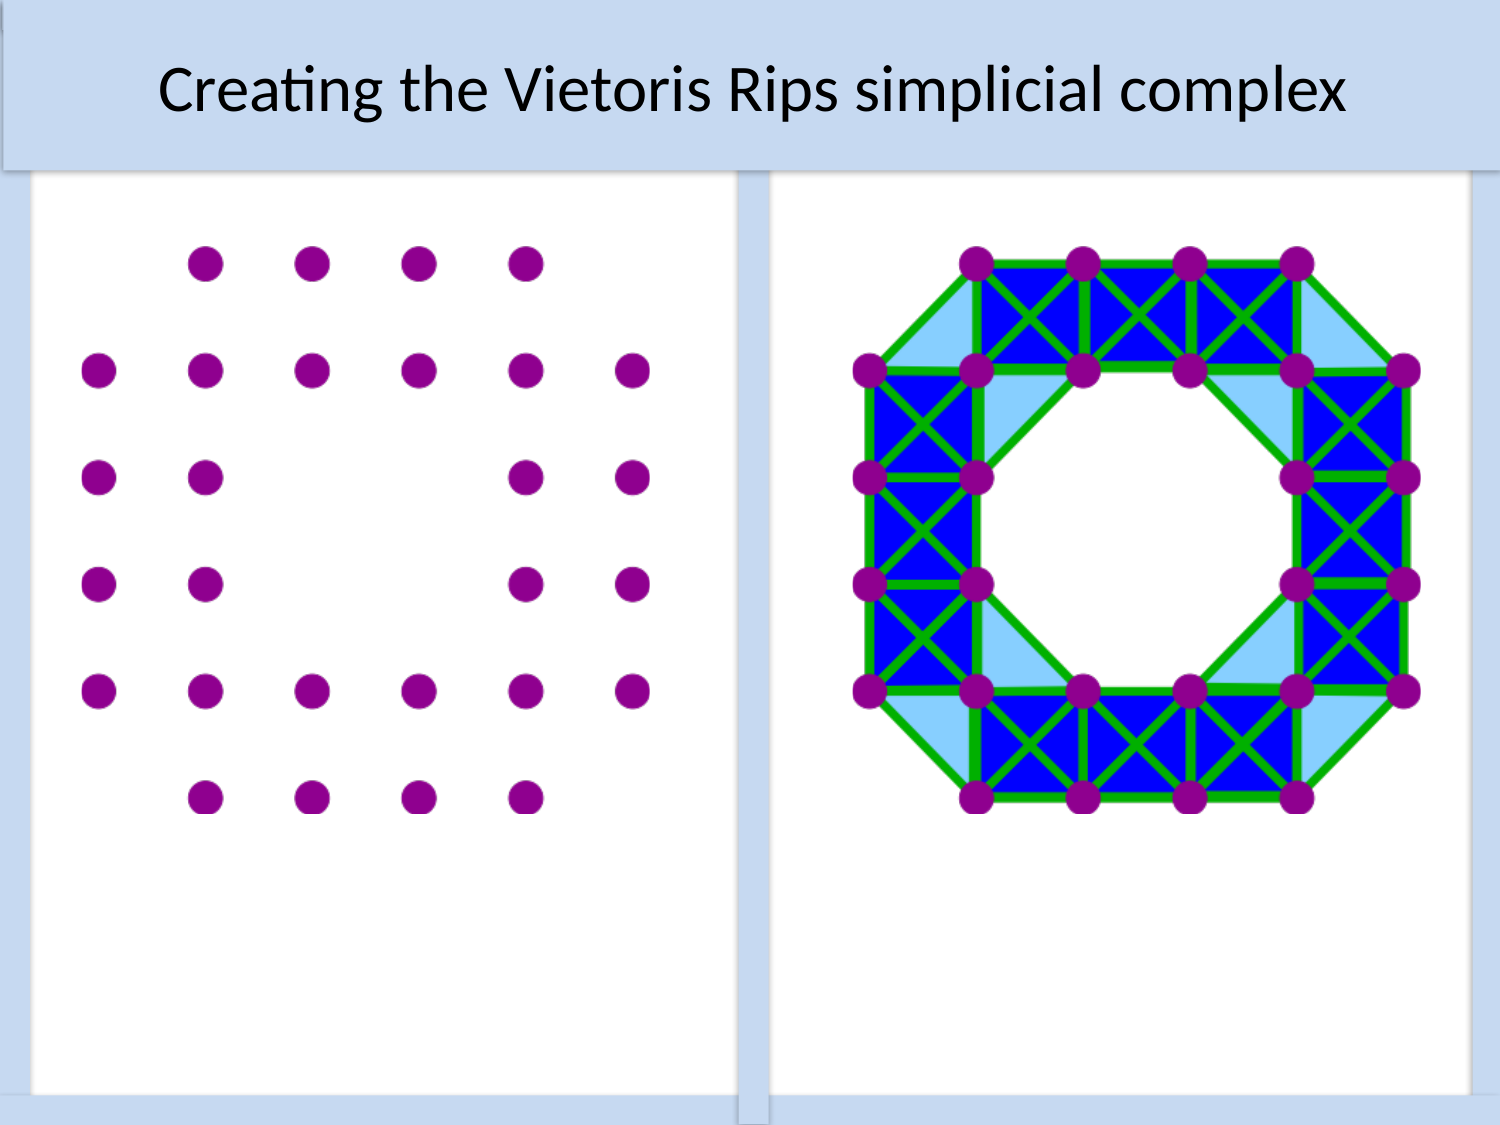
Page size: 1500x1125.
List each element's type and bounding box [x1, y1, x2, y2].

picture [81, 245, 650, 815]
picture [852, 245, 1421, 815]
text_box [0, 0, 1500, 1125]
